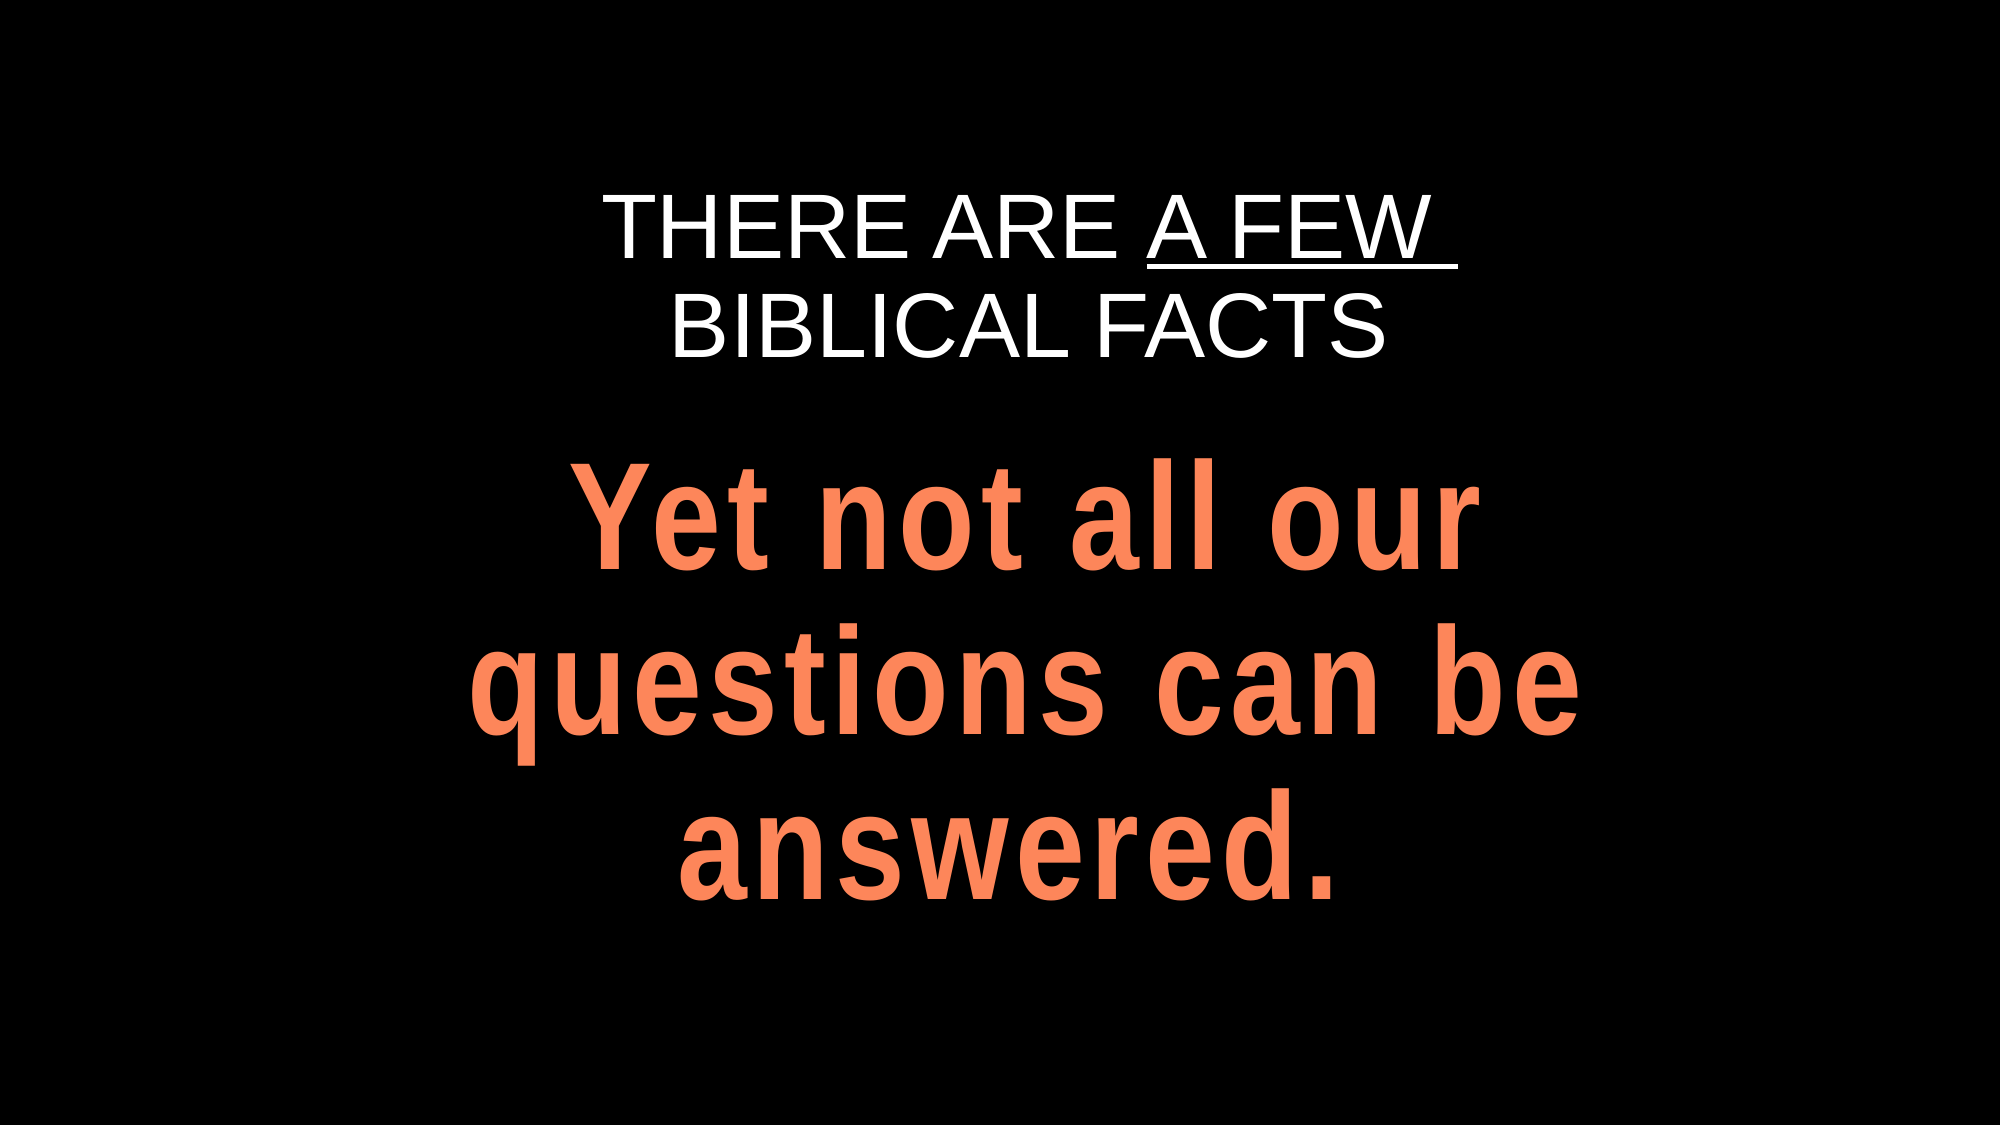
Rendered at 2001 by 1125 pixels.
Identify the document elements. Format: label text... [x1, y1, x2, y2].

text_box There are a few biblical facts Yet not all our questions can be answered. [448, 172, 1611, 940]
